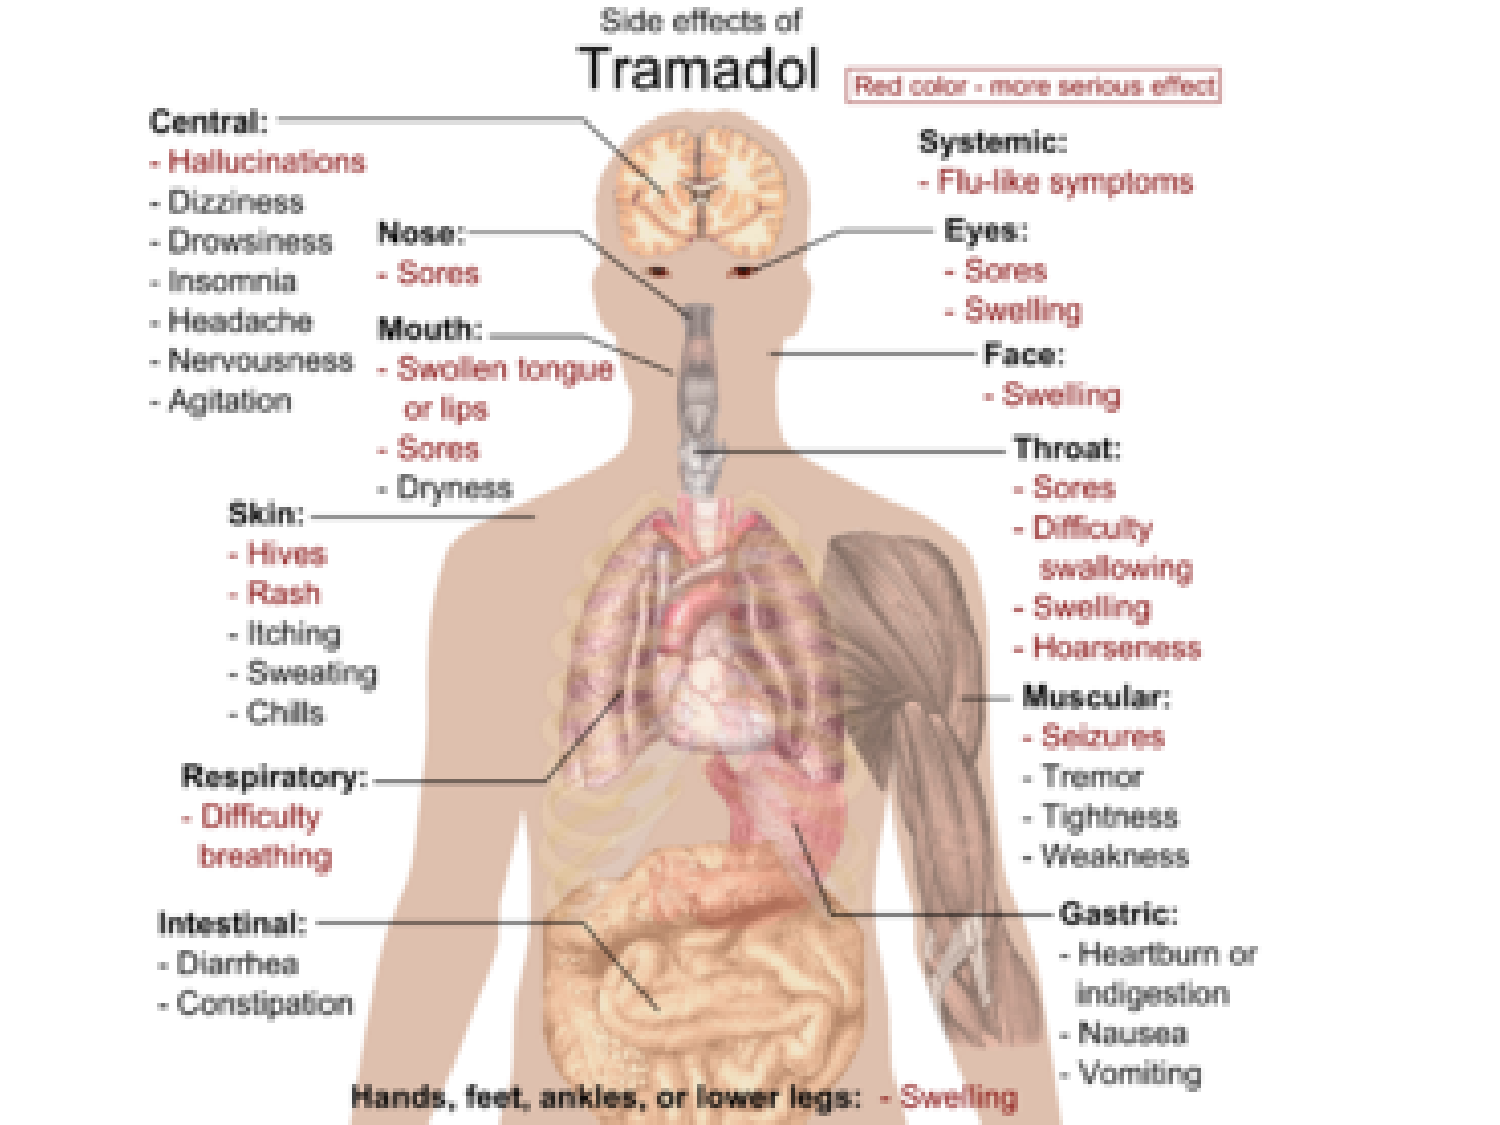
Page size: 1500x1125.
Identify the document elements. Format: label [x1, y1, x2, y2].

picture [137, 0, 1275, 1125]
